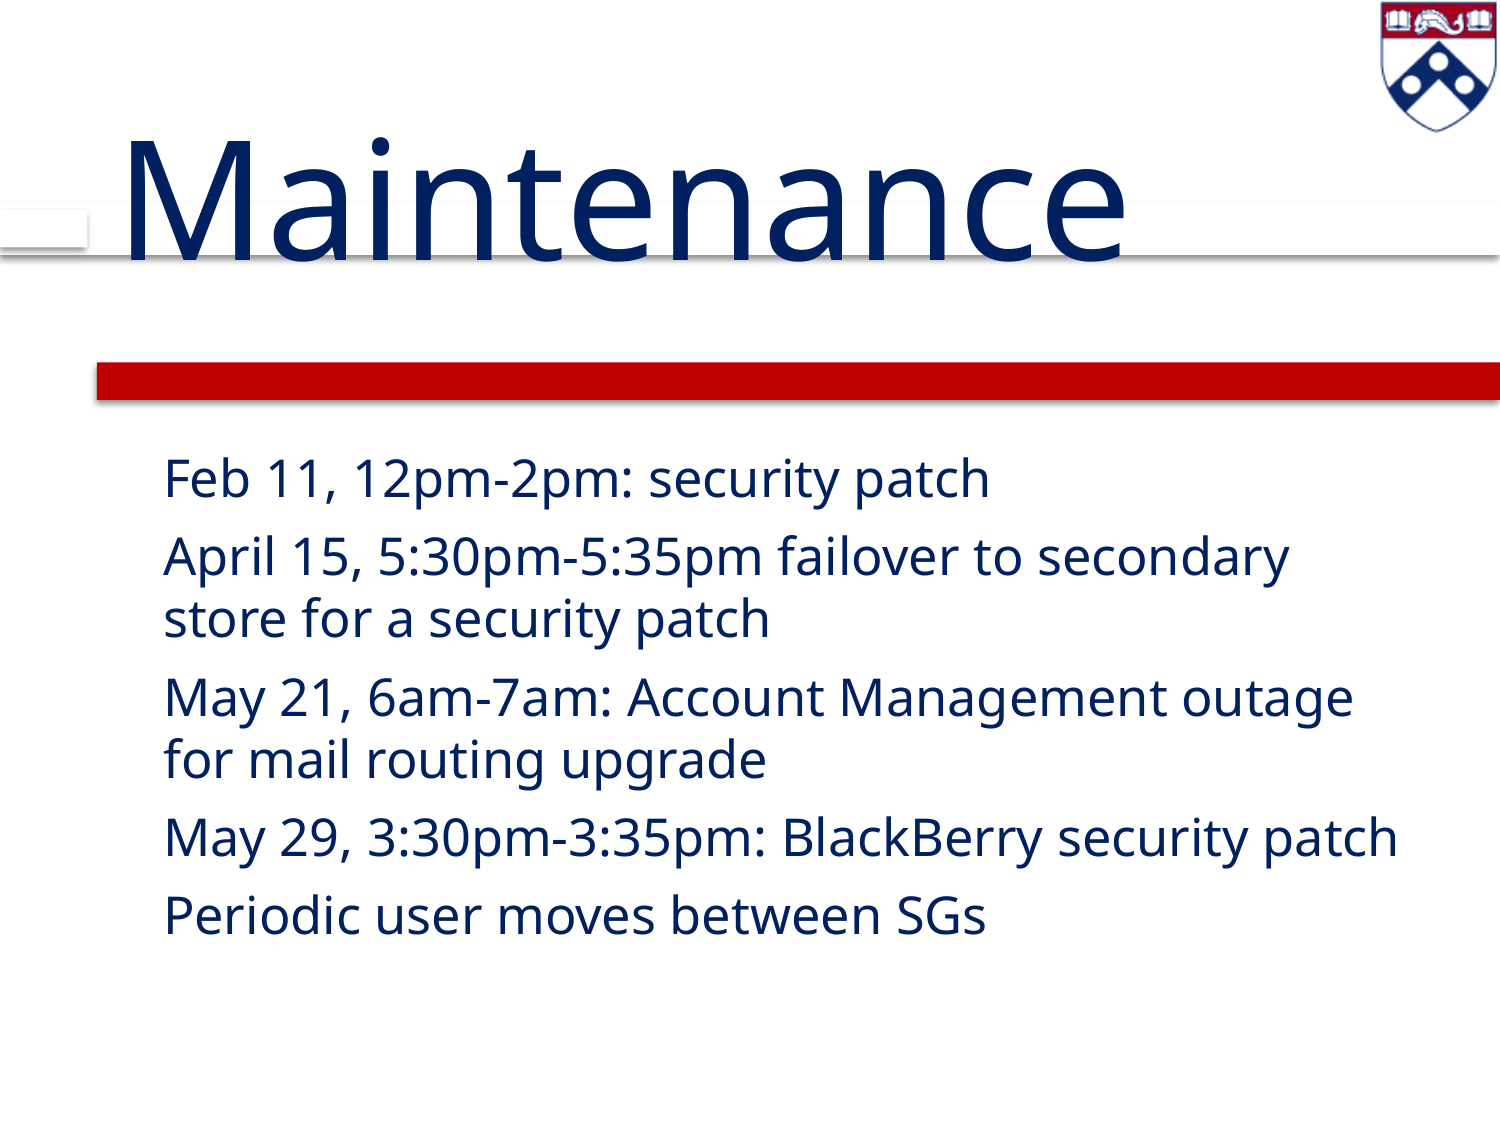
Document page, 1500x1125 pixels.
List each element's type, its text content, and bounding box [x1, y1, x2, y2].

picture [1379, 0, 1500, 136]
title Maintenance [100, 37, 1438, 350]
list Feb 11, 12pm-2pm: security patch April 15, 5:30pm-5:35pm failover to secondary store for a security patch May 21, 6am-7am: Account Management outage for mail routing upgrade May 29, 3:30pm-3:35pm: BlackBerry security patch Periodic user moves between SGs [100, 437, 1438, 1000]
